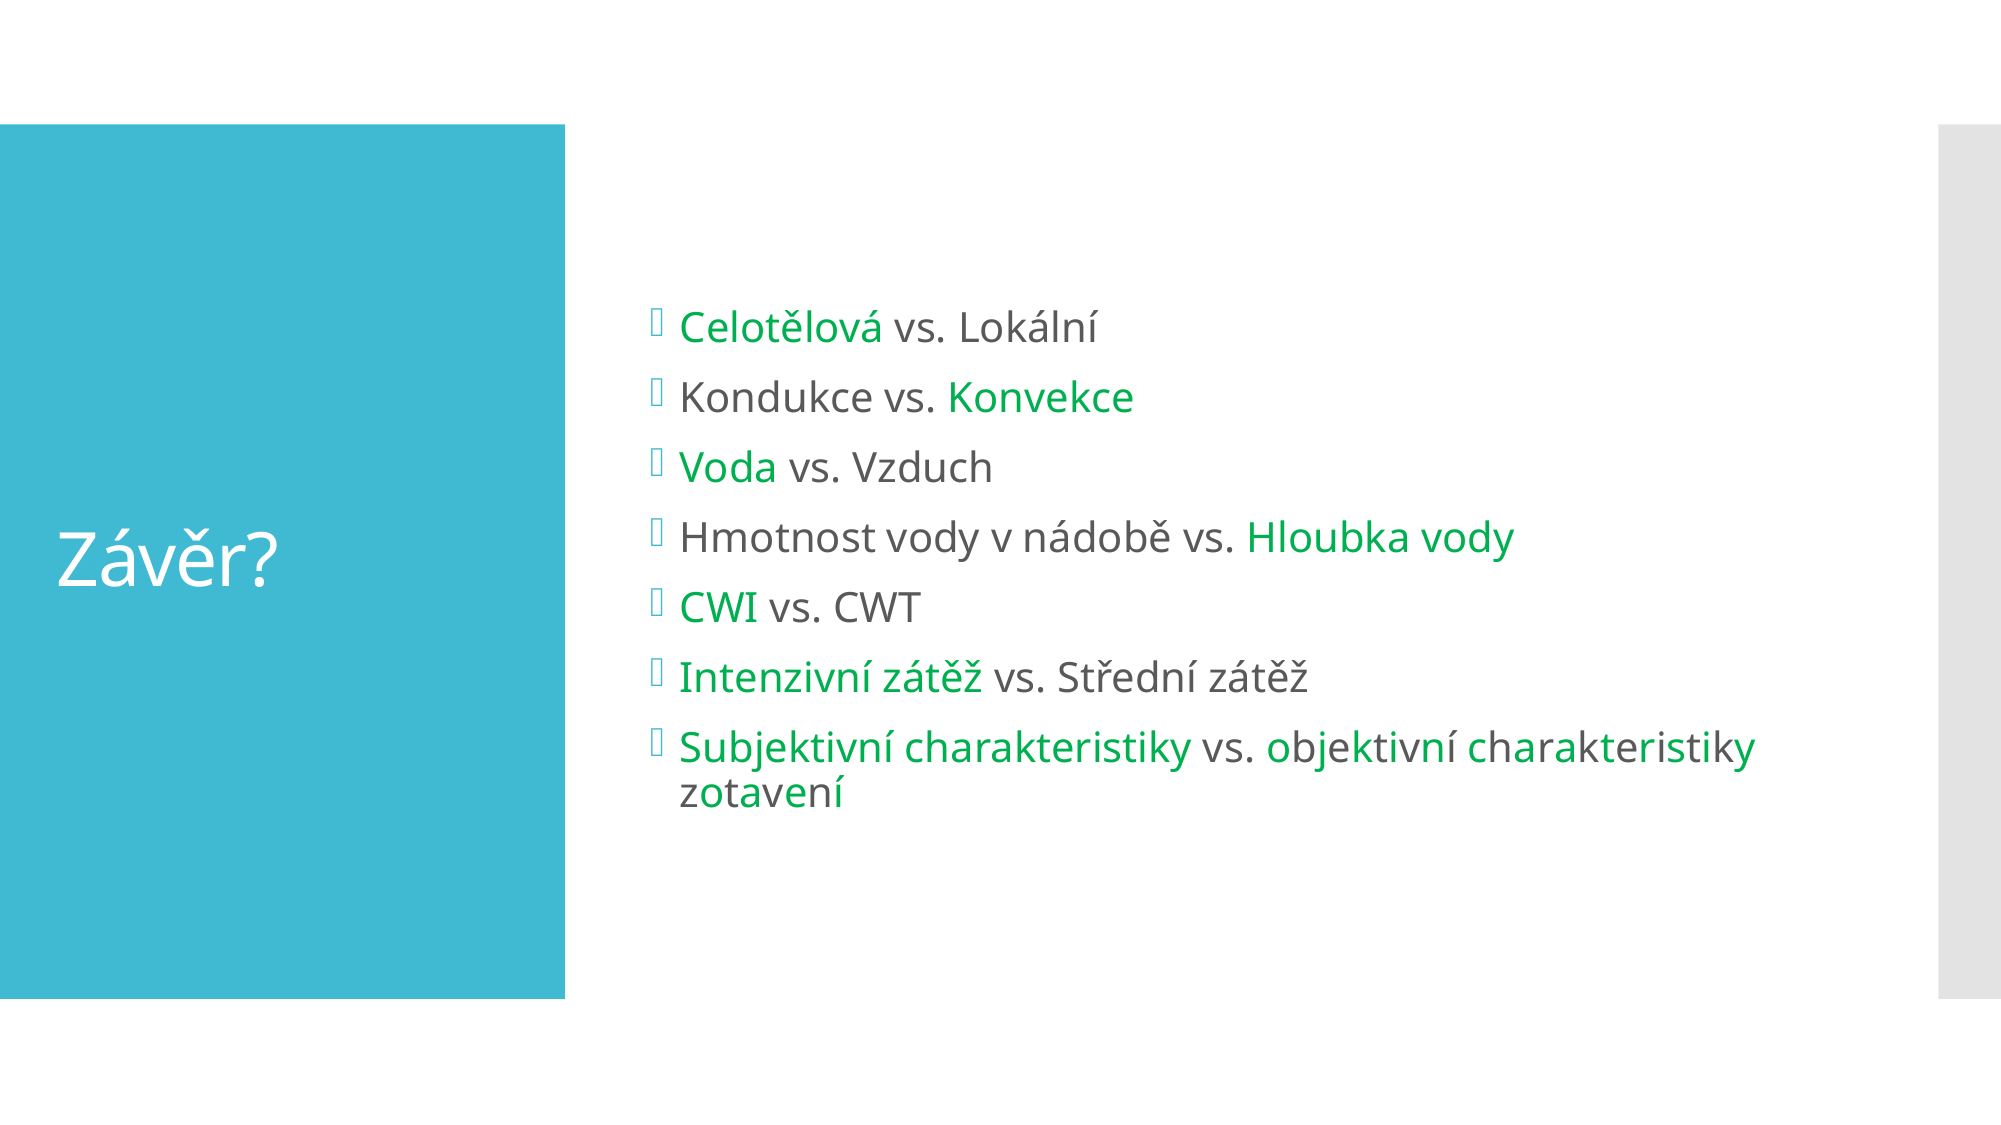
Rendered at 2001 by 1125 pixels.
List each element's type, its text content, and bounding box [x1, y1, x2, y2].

title Závěr? [41, 184, 525, 940]
list Celotělová vs. Lokální Kondukce vs. Konvekce Voda vs. Vzduch Hmotnost vody v nádobě vs. Hloubka vody CWI vs. CWT Intenzivní zátěž vs. Střední zátěž Subjektivní charakteristiky vs. objektivní charakteristiky zotavení [634, 141, 1835, 982]
